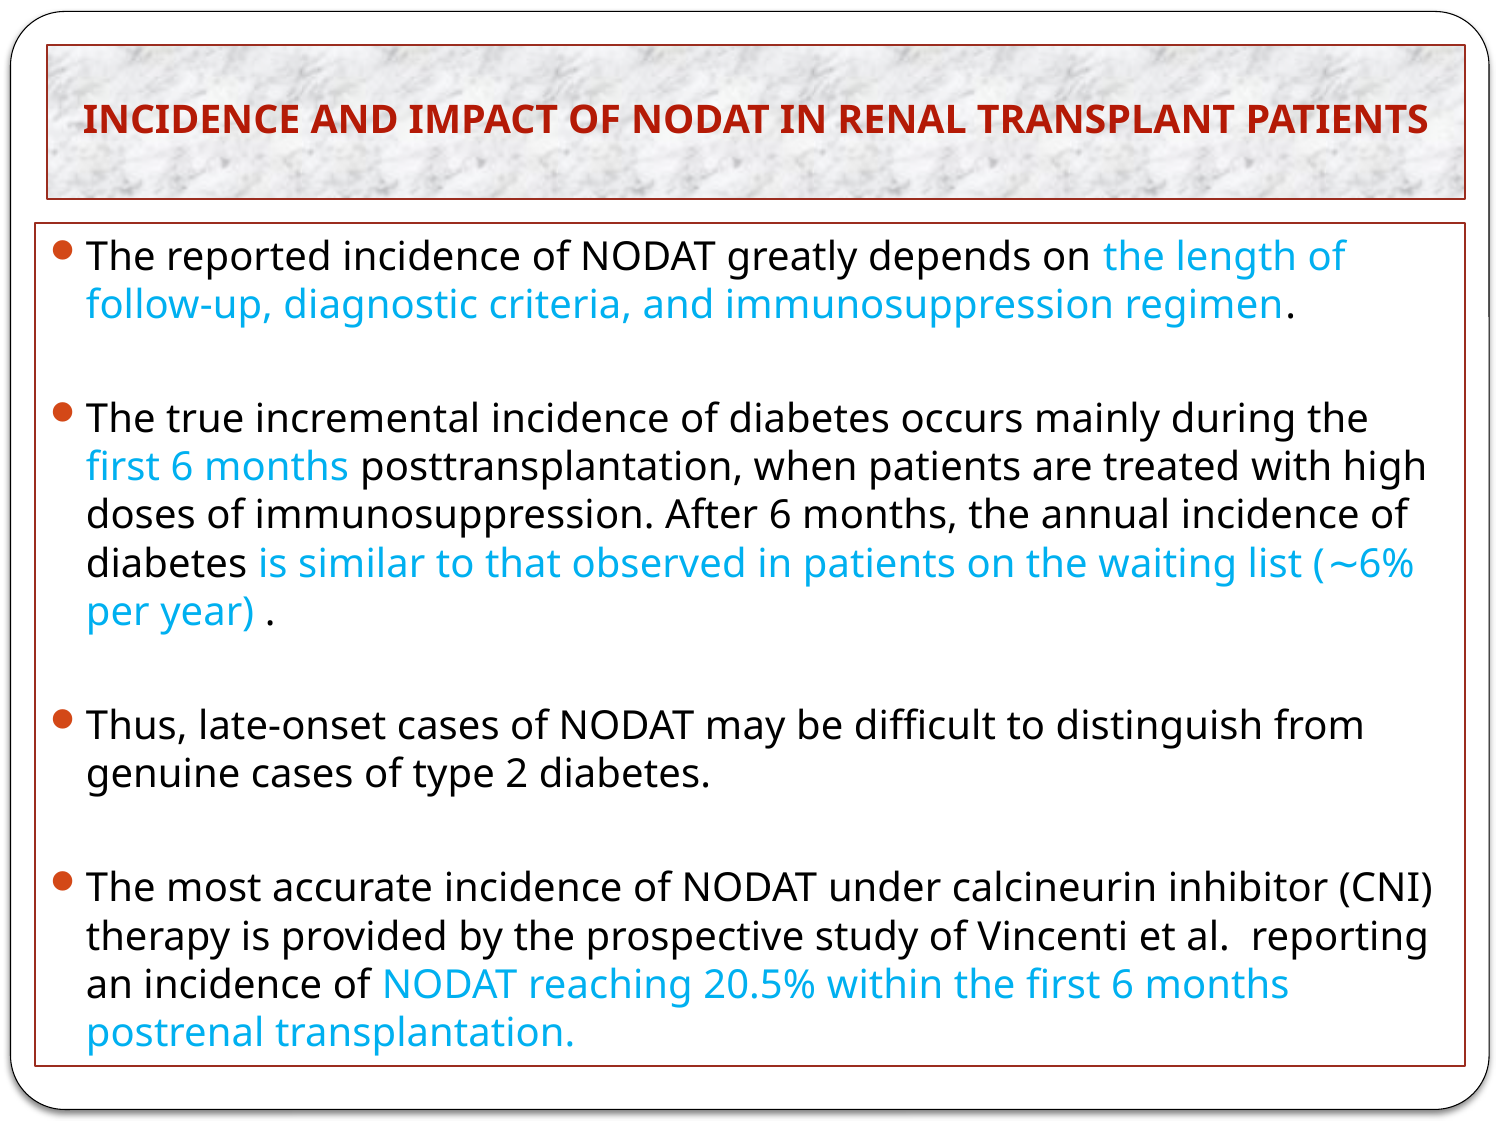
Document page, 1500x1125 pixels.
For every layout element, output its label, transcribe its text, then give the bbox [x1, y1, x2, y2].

list The reported incidence of NODAT greatly depends on the length of follow-up, diagnostic criteria, and immunosuppression regimen. The true incremental incidence of diabetes occurs mainly during the first 6 months posttransplantation, when patients are treated with high doses of immunosuppression. After 6 months, the annual incidence of diabetes is similar to that observed in patients on the waiting list (∼6% per year) . Thus, late-onset cases of NODAT may be difficult to distinguish from genuine cases of type 2 diabetes. The most accurate incidence of NODAT under calcineurin inhibitor (CNI) therapy is provided by the prospective study of Vincenti et al. reporting an incidence of NODAT reaching 20.5% within the first 6 months postrenal transplantation. [34, 222, 1466, 1067]
title INCIDENCE AND IMPACT OF NODAT IN RENAL TRANSPLANT PATIENTS [46, 44, 1466, 200]
